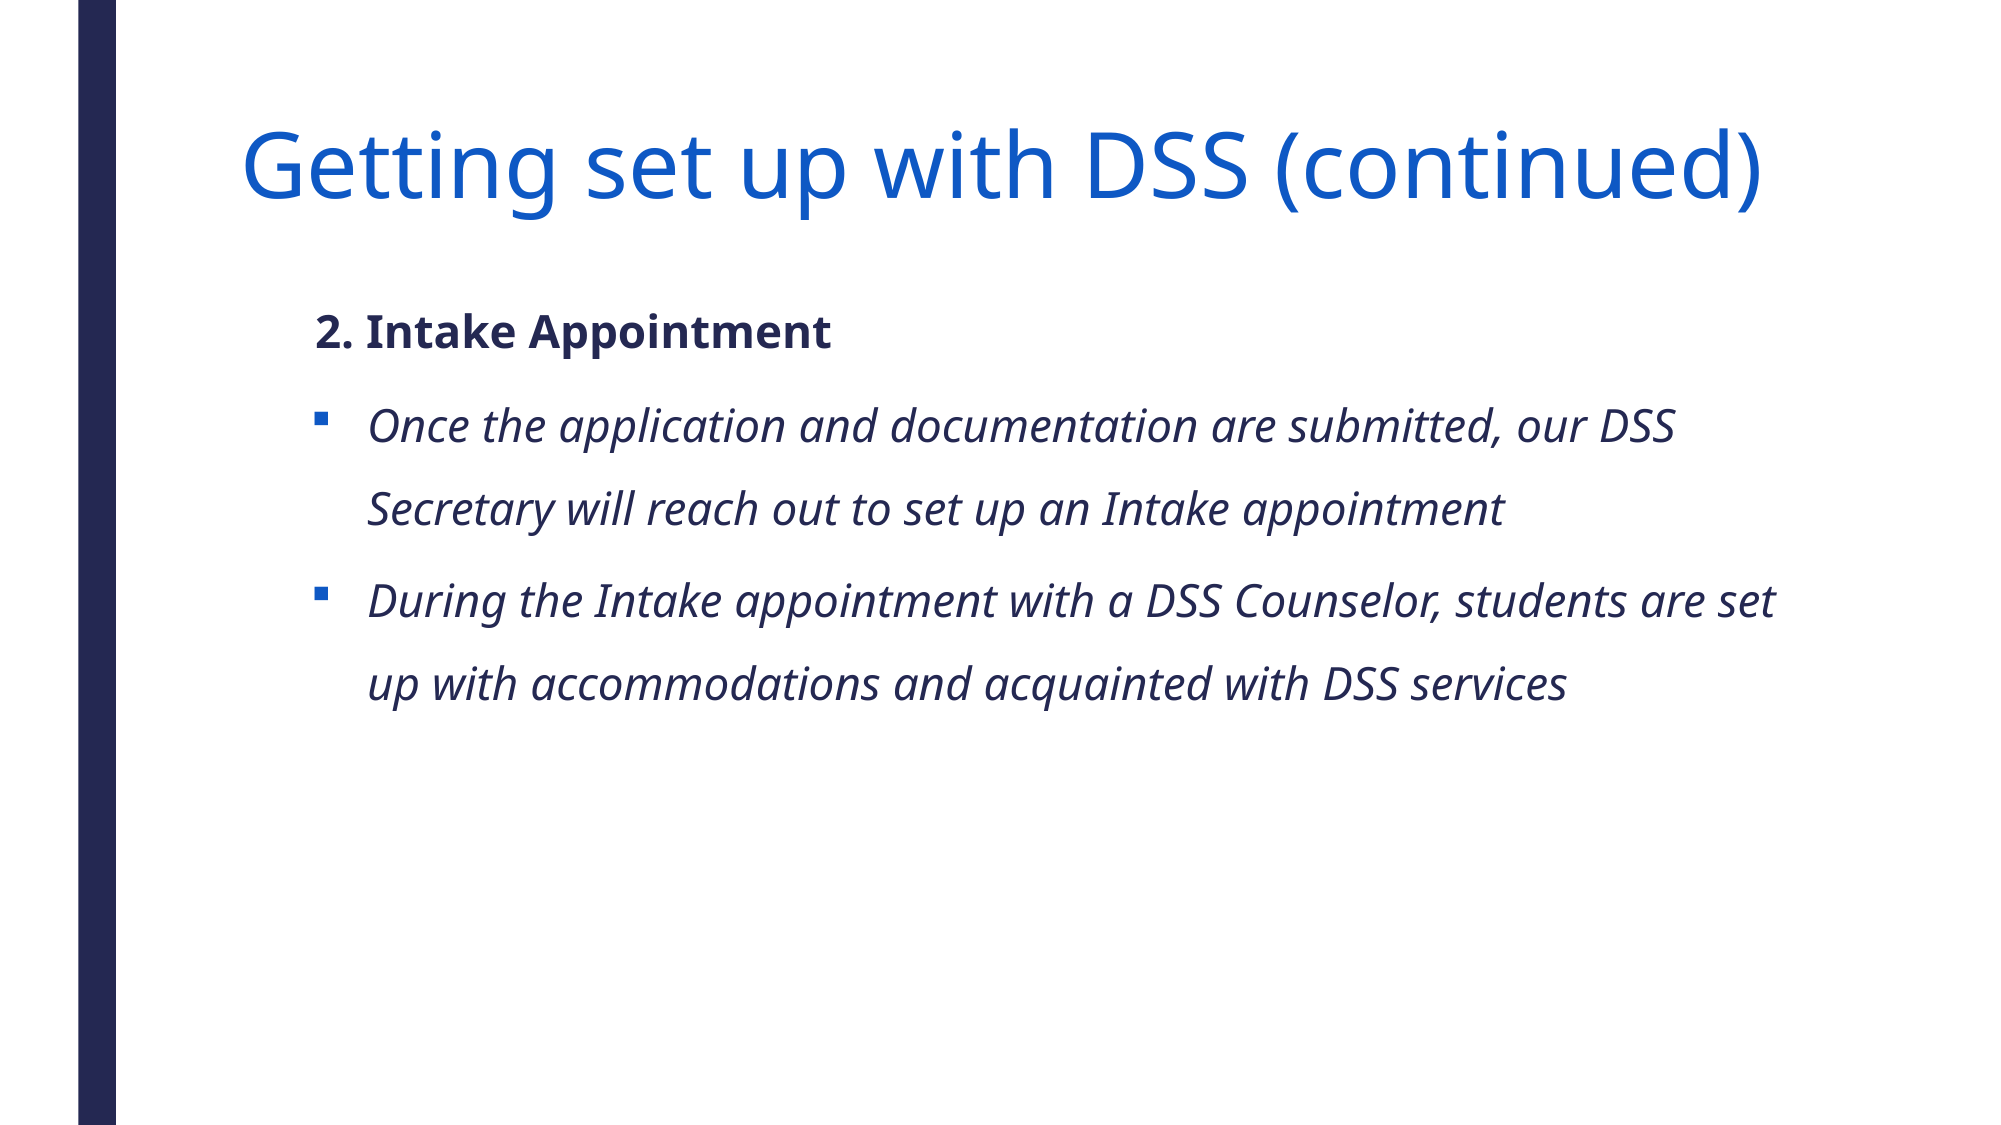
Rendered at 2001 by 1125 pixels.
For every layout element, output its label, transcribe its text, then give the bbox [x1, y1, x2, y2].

title Getting set up with DSS (continued) [225, 112, 1800, 299]
list 2. Intake Appointment Once the application and documentation are submitted, our DSS Secretary will reach out to set up an Intake appointment During the Intake appointment with a DSS Counselor, students are set up with accommodations and acquainted with DSS services [225, 299, 1800, 963]
